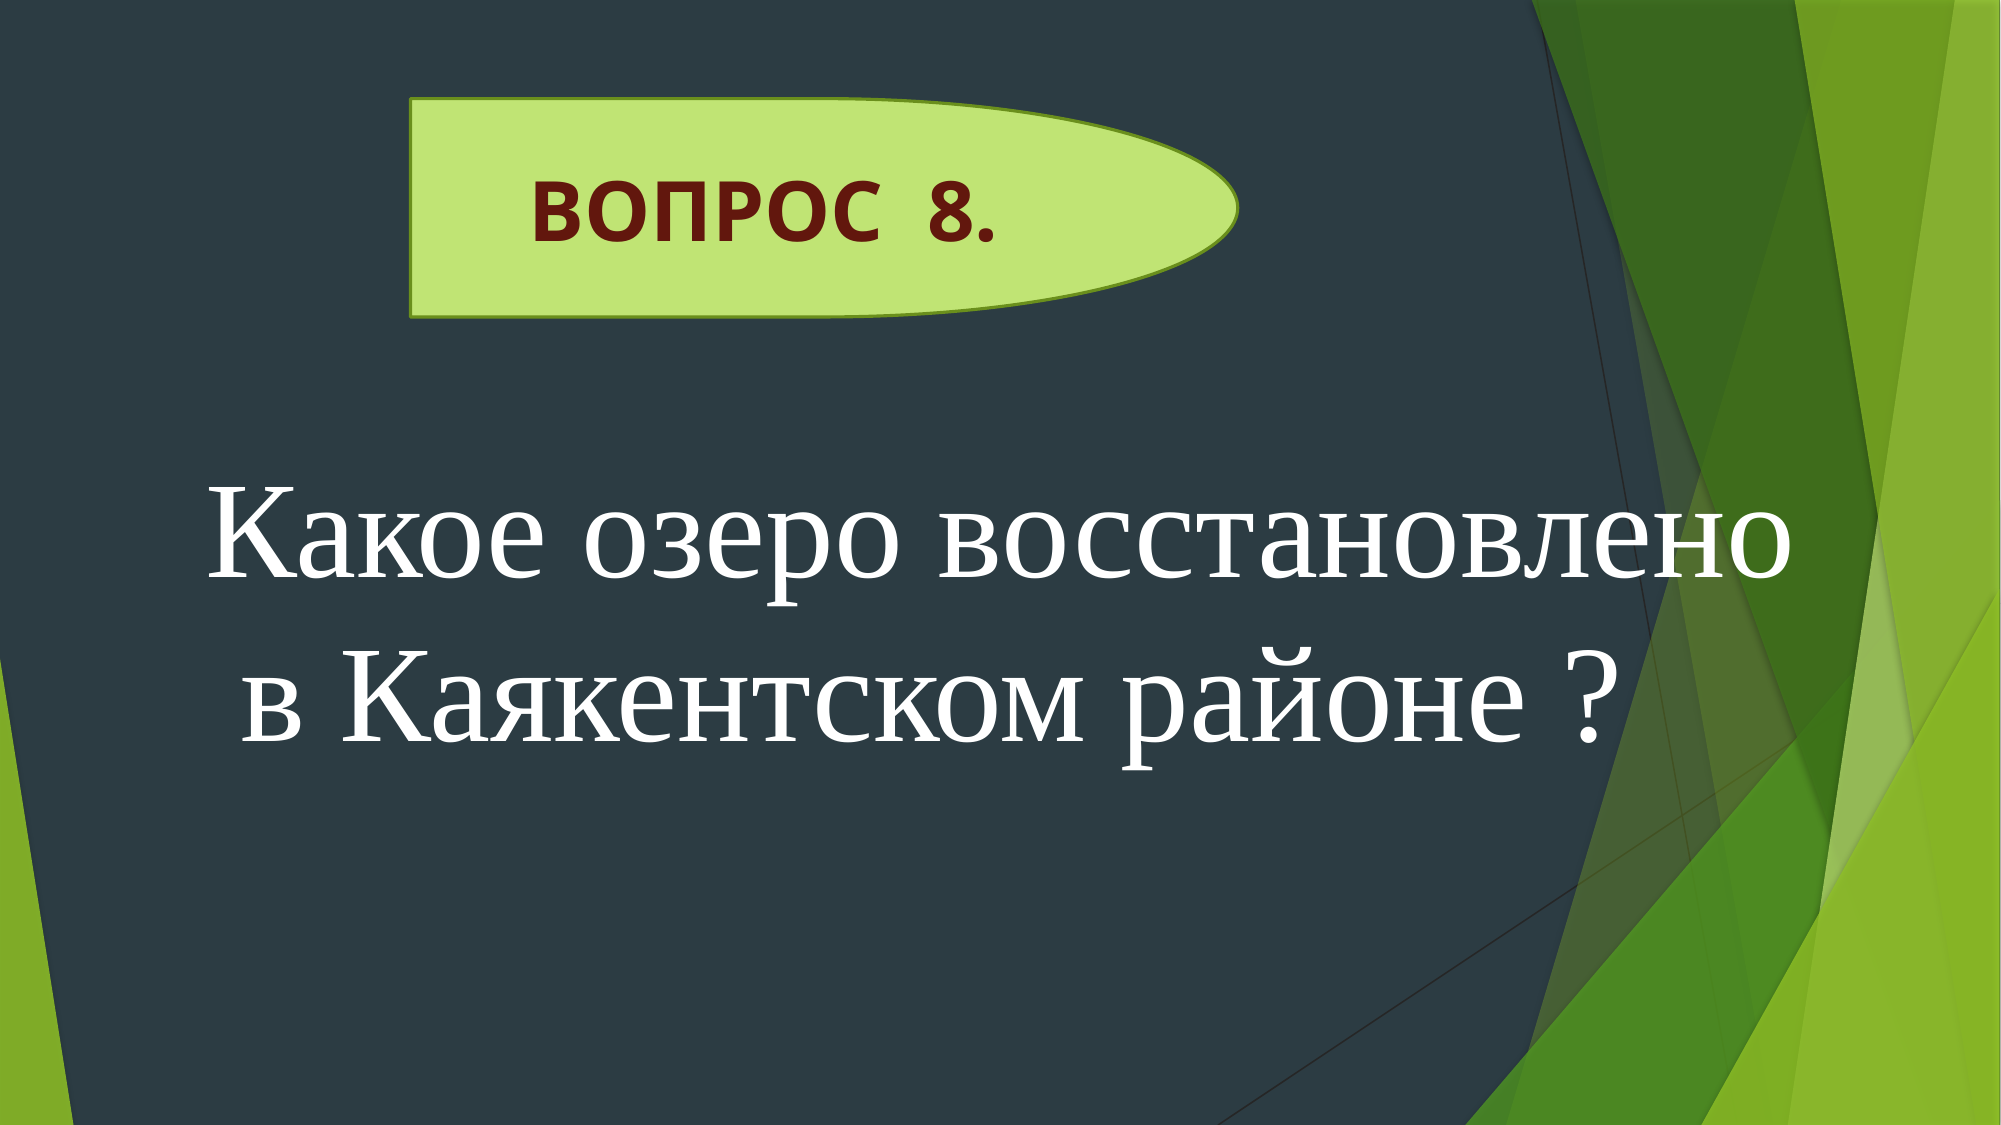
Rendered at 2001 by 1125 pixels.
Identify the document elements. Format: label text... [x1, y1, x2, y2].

text_box ВОПРОС 8. [408, 97, 1240, 319]
text_box Какое озеро восстановлено в Каякентском районе ? [190, 432, 1812, 777]
